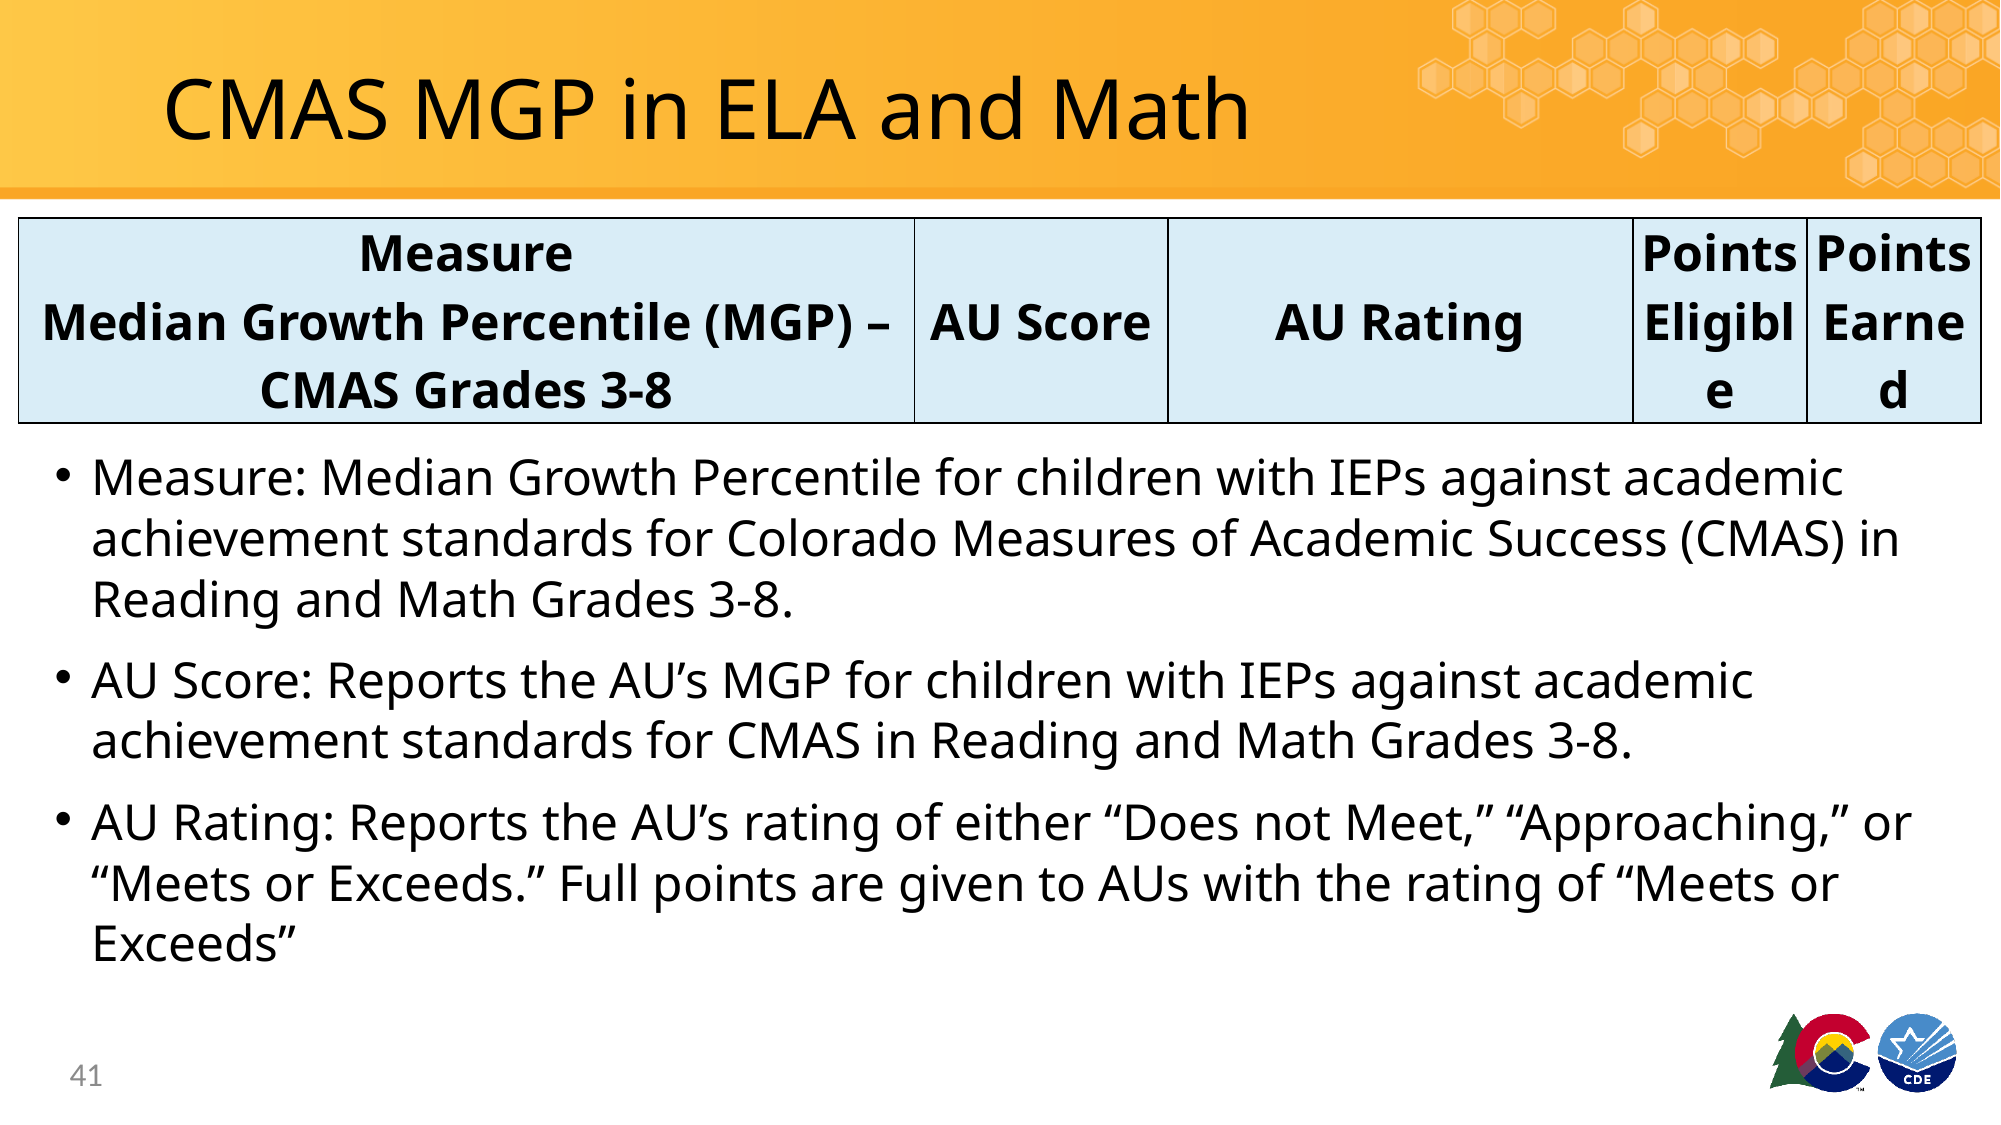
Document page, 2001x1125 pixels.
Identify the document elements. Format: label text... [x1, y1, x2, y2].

table_header Points Earned [1808, 219, 1980, 422]
table_header AU Score [915, 219, 1167, 422]
picture [1768, 1012, 1957, 1093]
table_header Measure Median Growth Percentile (MGP) – CMAS Grades 3-8 [19, 219, 914, 422]
picture [0, 0, 2000, 200]
title CMAS MGP in ELA and Math [147, 24, 1873, 200]
table_header AU Rating [1169, 219, 1632, 422]
slide_number 41 [54, 1042, 505, 1103]
table_header Points Eligible [1634, 219, 1806, 422]
list Measure: Median Growth Percentile for children with IEPs against academic achievement standards for Colorado Measures of Academic Success (CMAS) in Reading and Math Grades 3-8. AU Score: Reports the AU’s MGP for children with IEPs against academic achievement standards for CMAS in Reading and Math Grades 3-8. AU Rating: Reports the AU’s rating of either “Does not Meet,” “Approaching,” or “Meets or Exceeds.” Full points are given to AUs with the rating of “Meets or Exceeds” [54, 447, 1918, 980]
